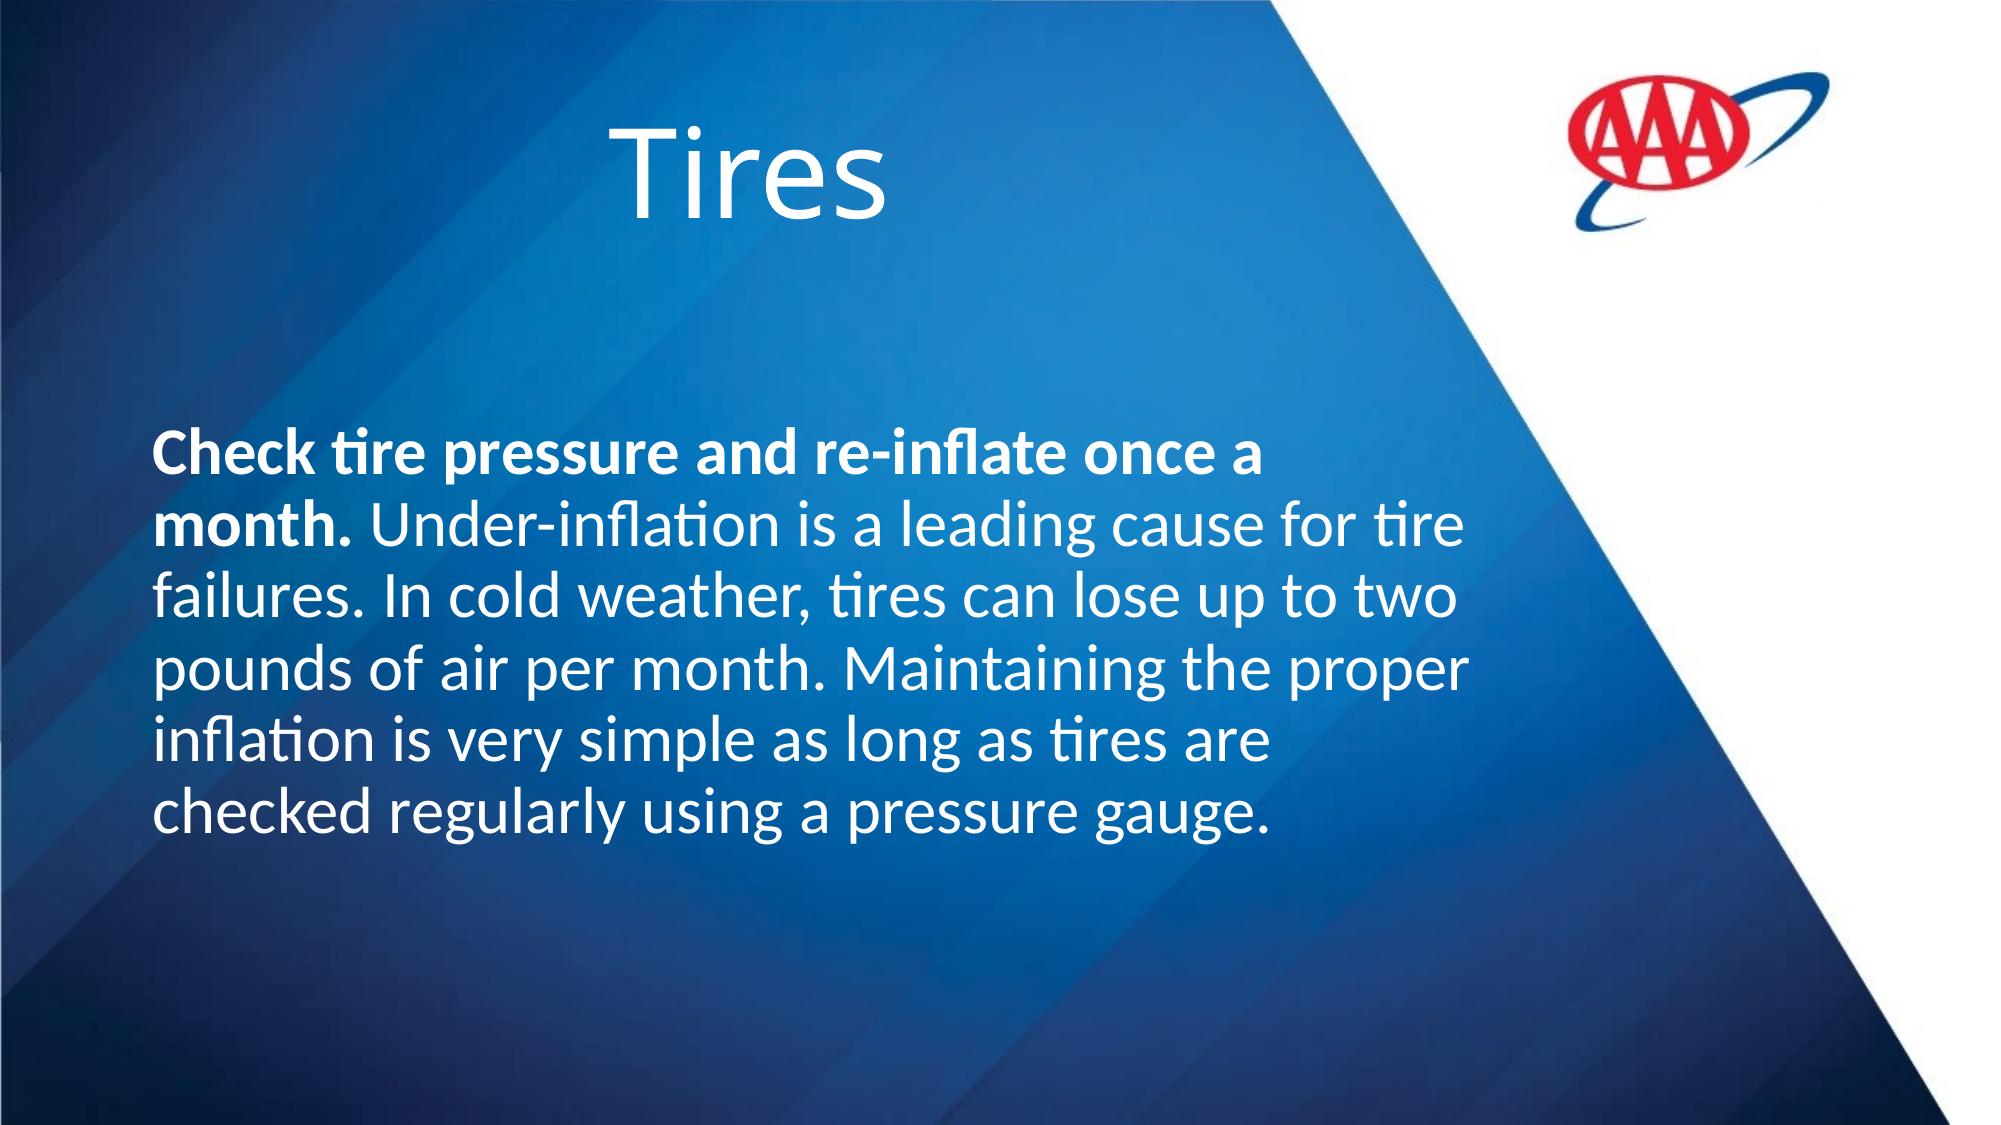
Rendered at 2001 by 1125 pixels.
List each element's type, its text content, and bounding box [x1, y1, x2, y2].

title Tires [338, 69, 1161, 243]
picture [0, 0, 2000, 1125]
list Check tire pressure and re-inflate once a month. Under-inflation is a leading cause for tire failures. In cold weather, tires can lose up to two pounds of air per month. Maintaining the proper inflation is very simple as long as tires are checked regularly using a pressure gauge. [137, 243, 1511, 1066]
